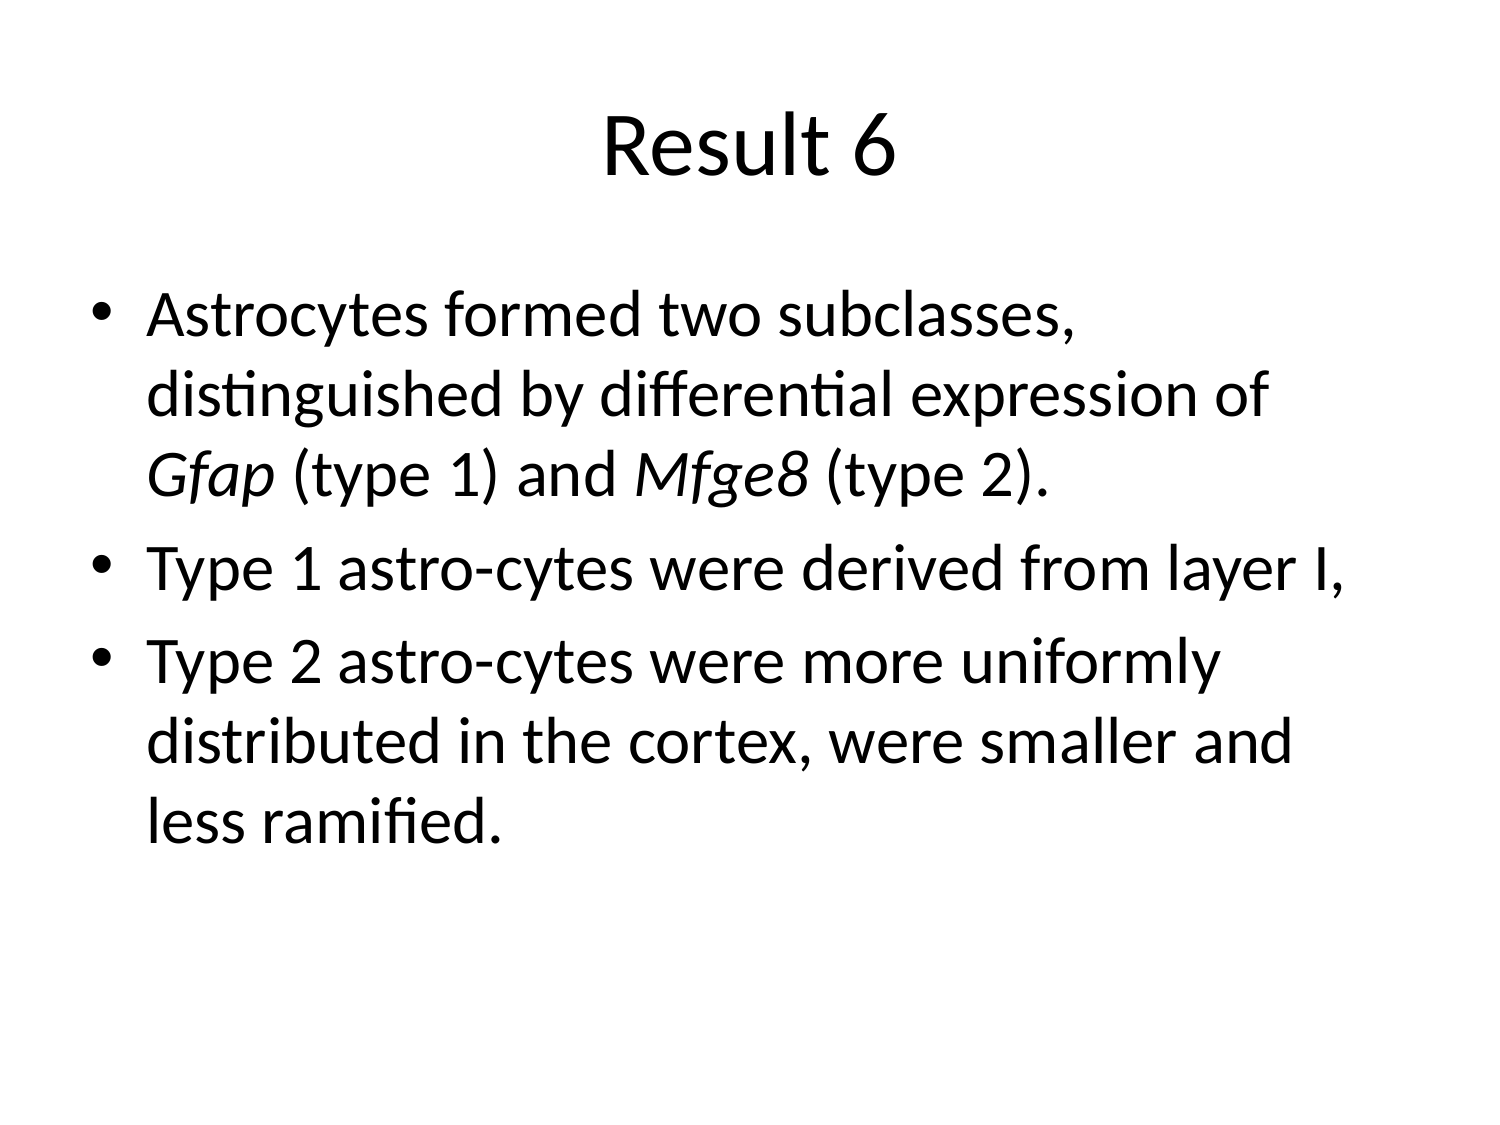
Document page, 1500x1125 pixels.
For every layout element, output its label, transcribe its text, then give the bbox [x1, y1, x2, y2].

title Result 6 [75, 45, 1425, 233]
list Astrocytes formed two subclasses, distinguished by differential expression of Gfap (type 1) and Mfge8 (type 2). Type 1 astro-cytes were derived from layer I, Type 2 astro-cytes were more uniformly distributed in the cortex, were smaller and less ramified. [75, 262, 1425, 1005]
